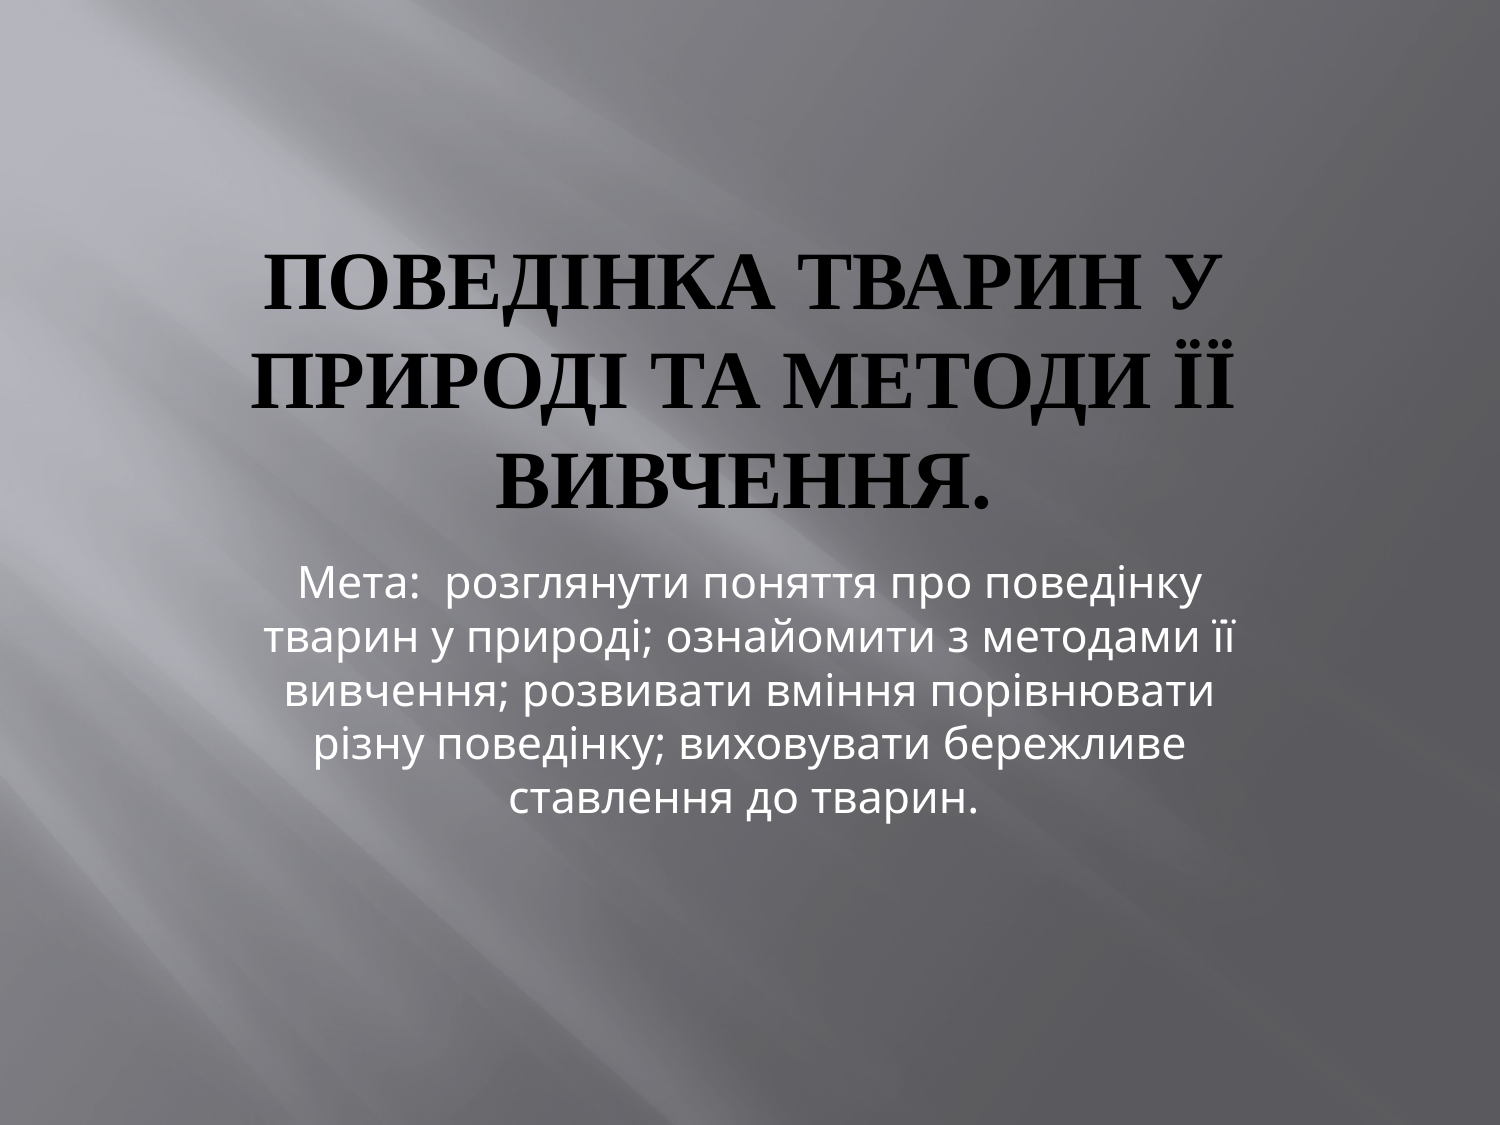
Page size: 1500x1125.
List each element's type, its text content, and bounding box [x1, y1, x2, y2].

title Поведінка тварин у природі та методи її вивчення. [69, 224, 1420, 525]
subtitle Мета: розглянути поняття про поведінку тварин у природі; ознайомити з методами її вивчення; розвивати вміння порівнювати різну поведінку; виховувати бережливе ставлення до тварин. [225, 546, 1275, 834]
